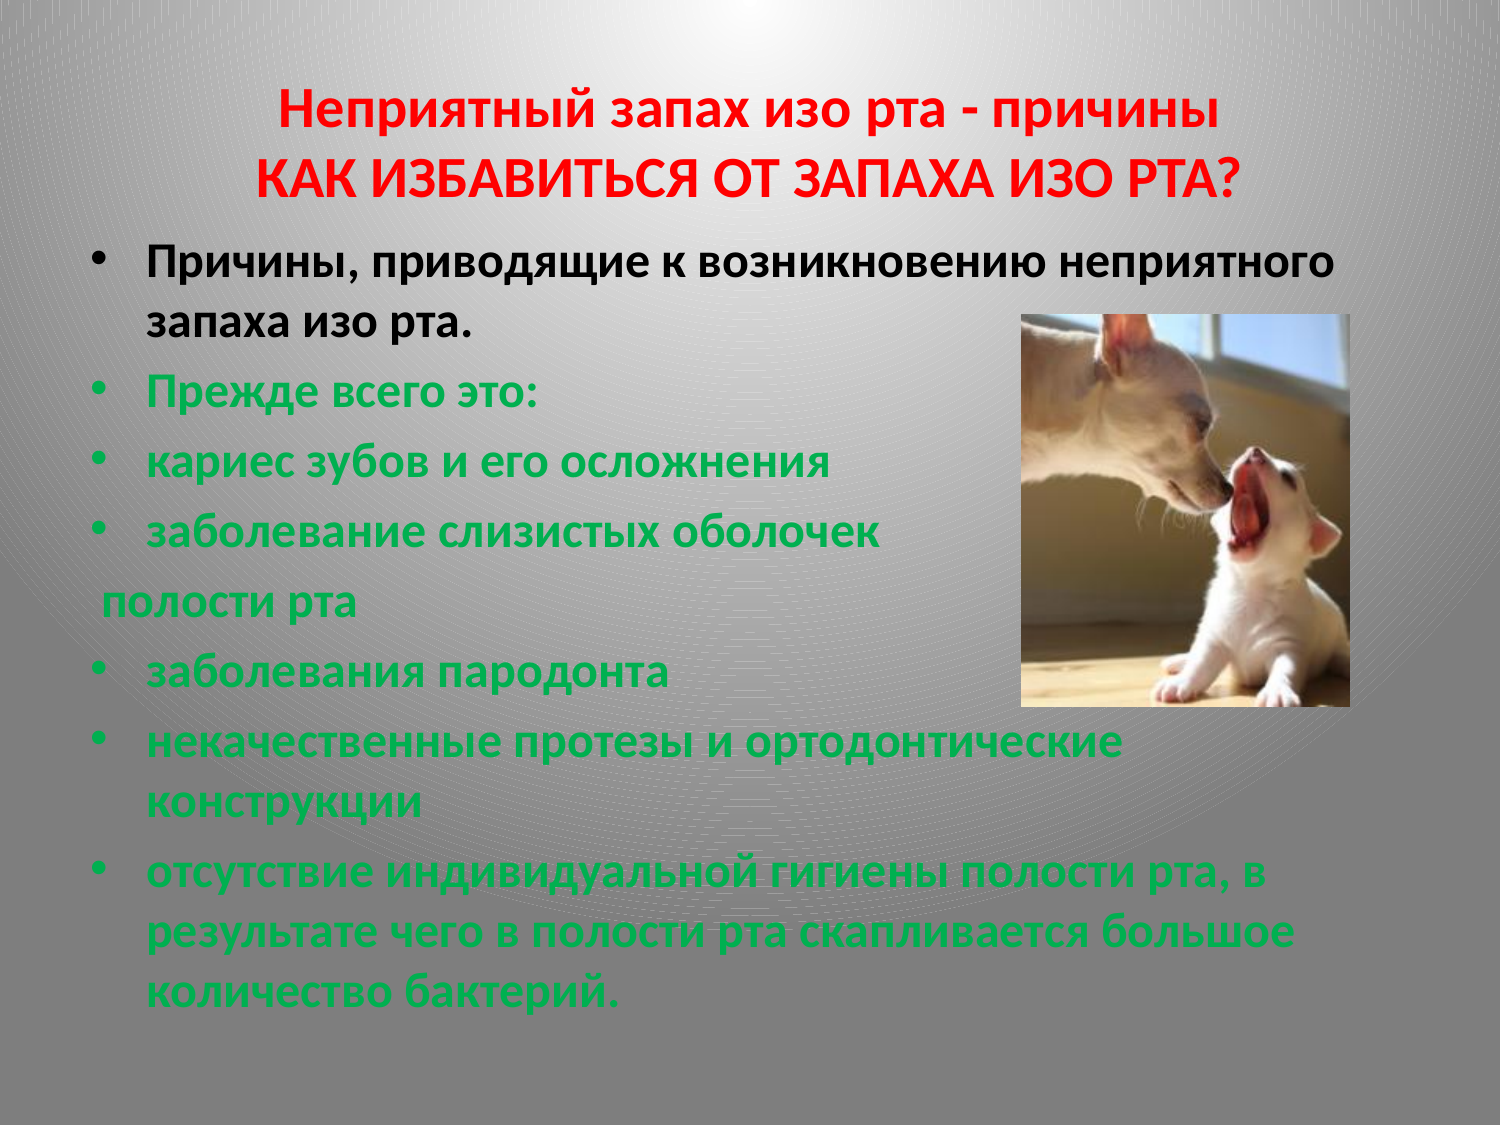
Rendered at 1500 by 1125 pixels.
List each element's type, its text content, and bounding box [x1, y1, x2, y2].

list Причины, приводящие к возникновению неприятного запаха изо рта. Прежде всего это: кариес зубов и его осложнения заболевание слизистых оболочек полости рта заболевания пародонта некачественные протезы и ортодонтические конструкции отсутствие индивидуальной гигиены полости рта, в результате чего в полости рта скапливается большое количество бактерий. [75, 219, 1425, 1083]
title Неприятный запах изо рта - причины Как избавиться от запаха изо рта? [75, 45, 1425, 219]
picture [1021, 314, 1350, 707]
